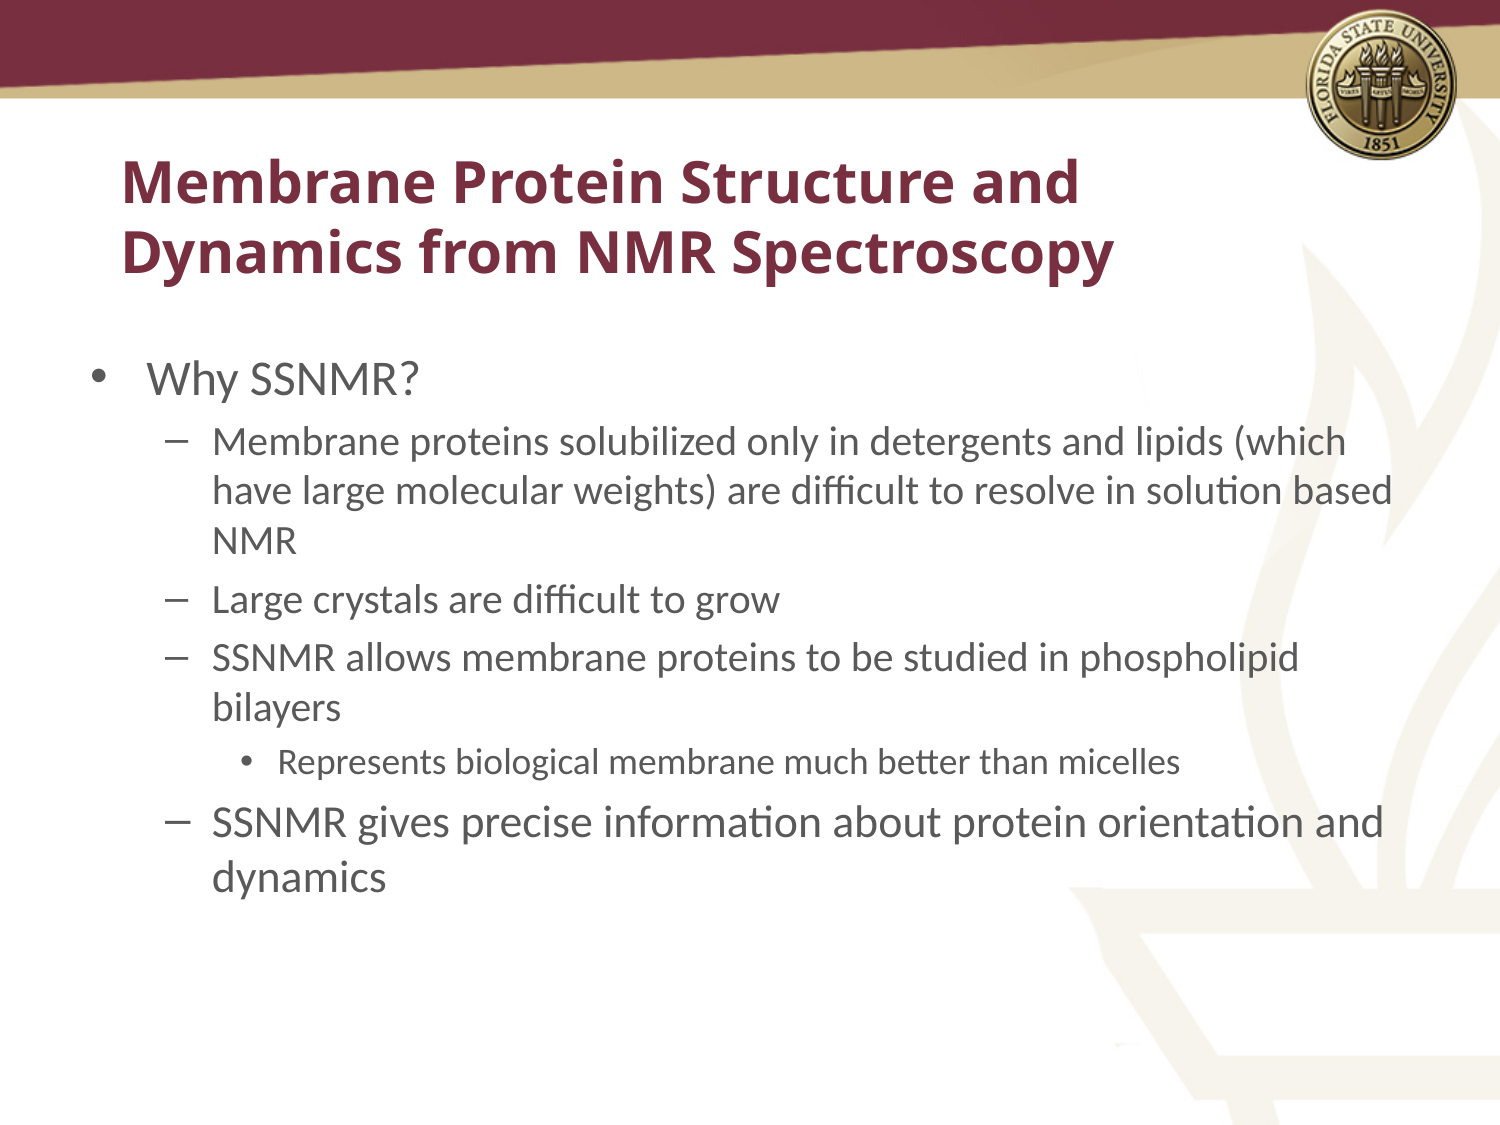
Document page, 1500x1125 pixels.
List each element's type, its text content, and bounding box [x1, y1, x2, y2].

title Membrane Protein Structure and Dynamics from NMR Spectroscopy [74, 112, 1426, 337]
picture [0, 0, 1500, 1125]
list Why SSNMR? Membrane proteins solubilized only in detergents and lipids (which have large molecular weights) are difficult to resolve in solution based NMR Large crystals are difficult to grow SSNMR allows membrane proteins to be studied in phospholipid bilayers Represents biological membrane much better than micelles SSNMR gives precise information about protein orientation and dynamics [74, 337, 1426, 1013]
